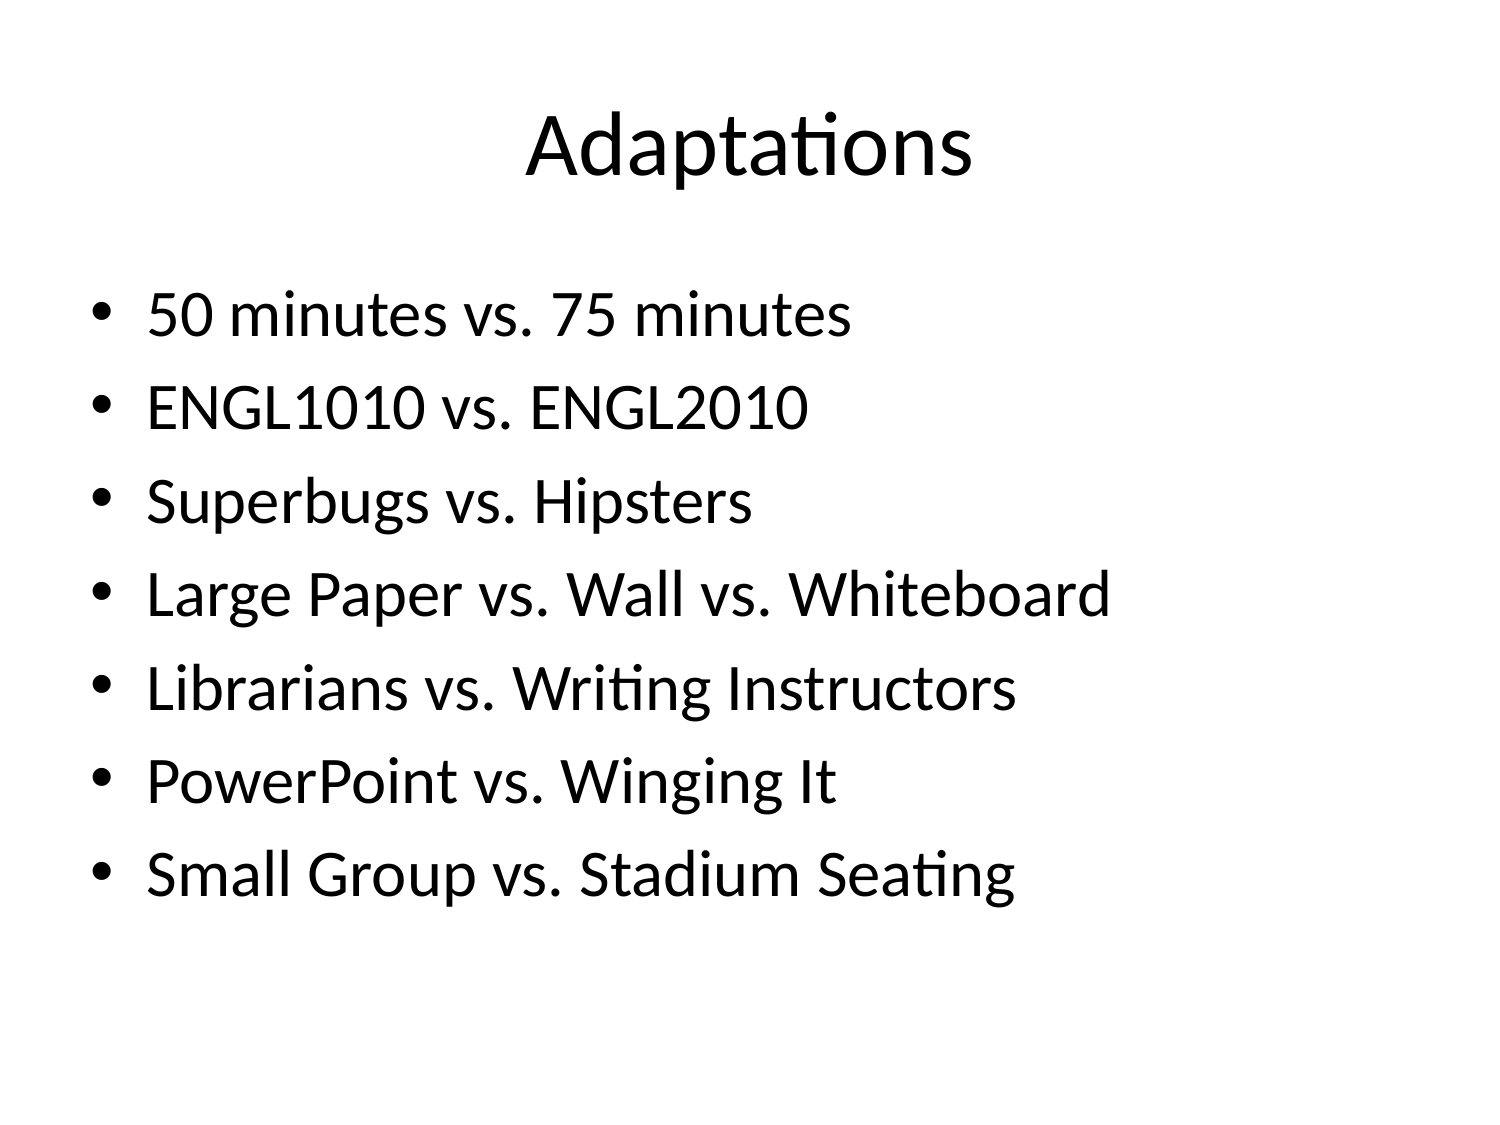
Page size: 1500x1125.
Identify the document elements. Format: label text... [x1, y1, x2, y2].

list 50 minutes vs. 75 minutes ENGL1010 vs. ENGL2010 Superbugs vs. Hipsters Large Paper vs. Wall vs. Whiteboard Librarians vs. Writing Instructors PowerPoint vs. Winging It Small Group vs. Stadium Seating [75, 262, 1425, 1005]
title Adaptations [75, 45, 1425, 233]
